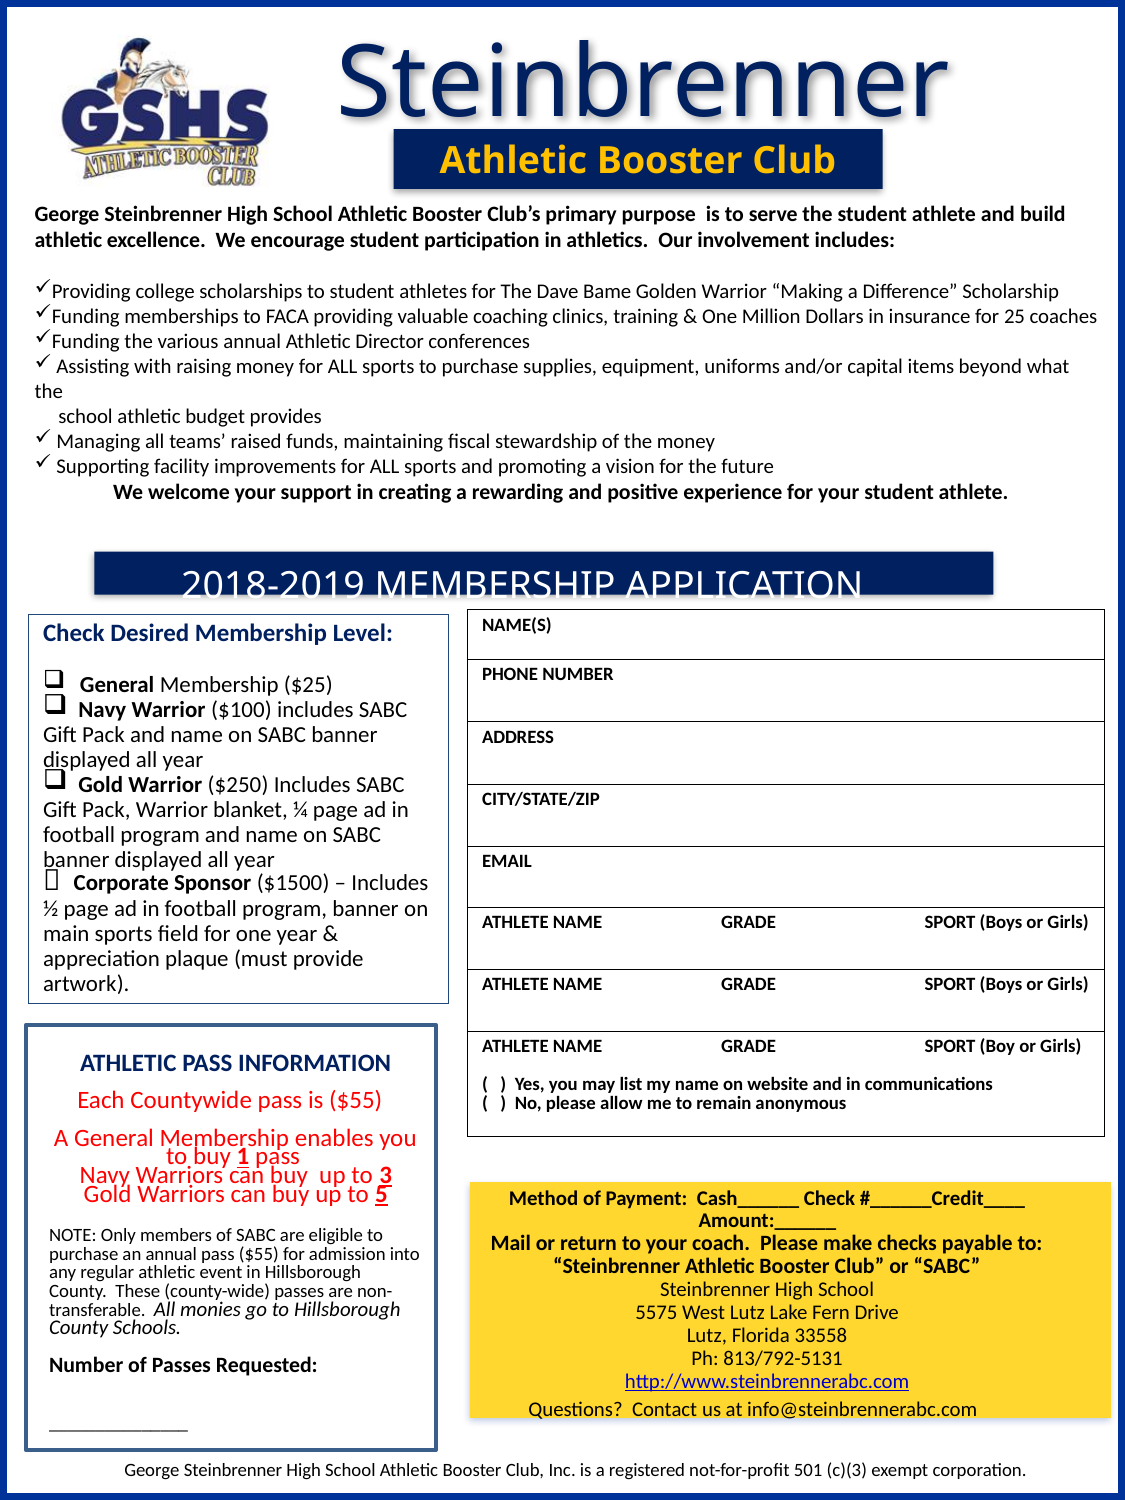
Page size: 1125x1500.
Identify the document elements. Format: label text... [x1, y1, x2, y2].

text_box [19, 539, 1026, 615]
text_box George Steinbrenner High School Athletic Booster Club, Inc. is a registered not-for-profit 501 (c)(3) exempt corporation. [30, 1450, 1120, 1488]
picture [51, 35, 274, 193]
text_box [287, 8, 1001, 190]
text_box [0, 0, 1125, 1500]
text_box [24, 1023, 438, 1452]
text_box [440, 1178, 1095, 1429]
